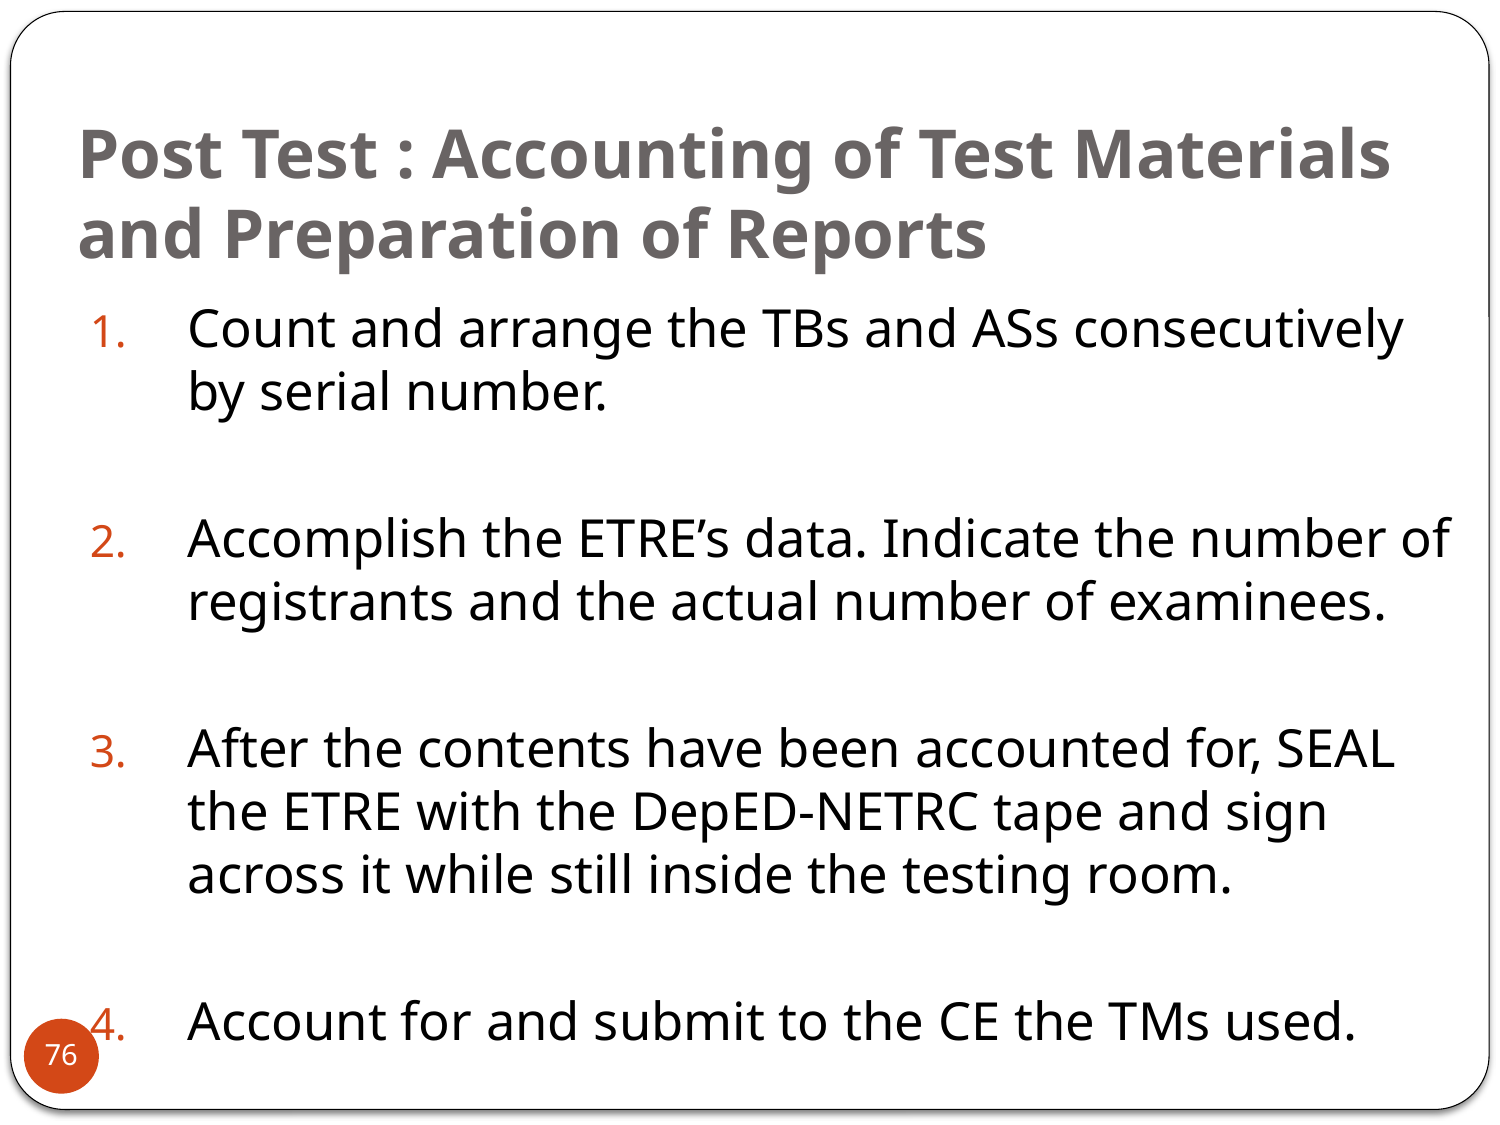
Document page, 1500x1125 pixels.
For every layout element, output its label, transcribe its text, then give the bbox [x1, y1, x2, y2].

slide_number 76 [23, 1018, 75, 1094]
list Count and arrange the TBs and ASs consecutively by serial number. Accomplish the ETRE’s data. Indicate the number of registrants and the actual number of examinees. After the contents have been accounted for, SEAL the ETRE with the DepED-NETRC tape and sign across it while still inside the testing room. Account for and submit to the CE the TMs used. [75, 287, 1475, 1113]
title Post Test : Accounting of Test Materials and Preparation of Reports [62, 99, 1425, 288]
